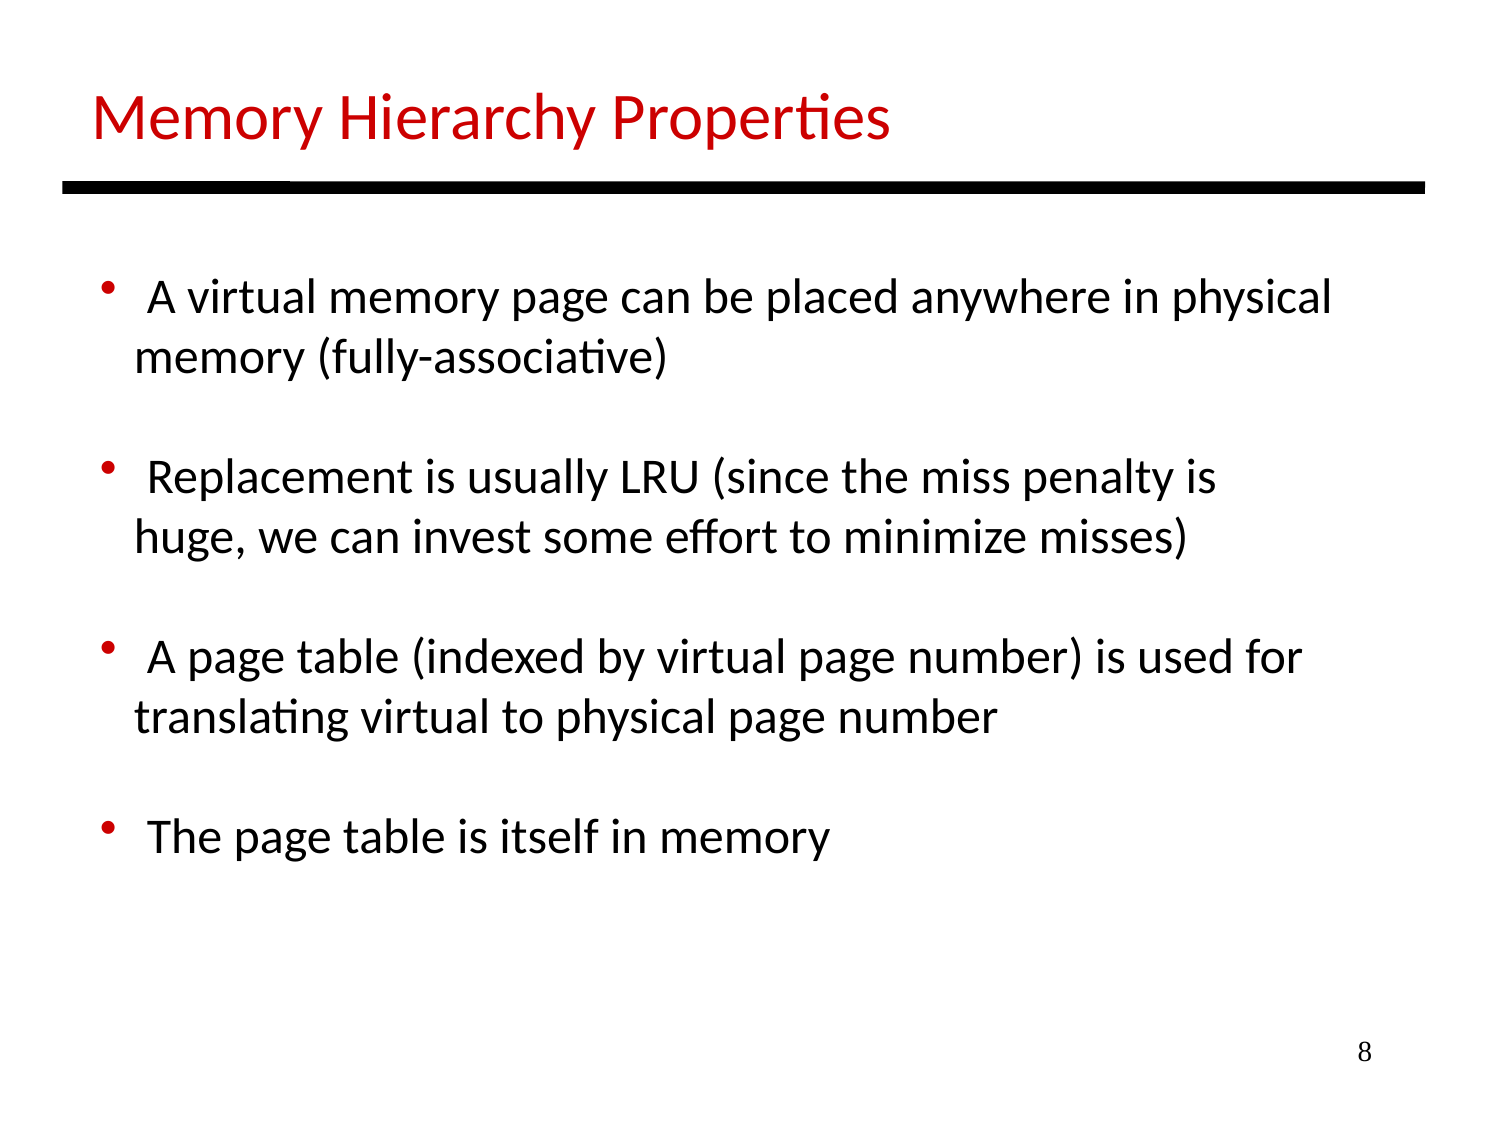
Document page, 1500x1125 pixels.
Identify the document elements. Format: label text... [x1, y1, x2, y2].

slide_number 8 [1074, 1025, 1388, 1100]
text_box Memory Hierarchy Properties [76, 65, 908, 160]
text_box A virtual memory page can be placed anywhere in physical memory (fully-associative) Replacement is usually LRU (since the miss penalty is huge, we can invest some effort to minimize misses) A page table (indexed by virtual page number) is used for translating virtual to physical page number The page table is itself in memory [85, 256, 1348, 872]
